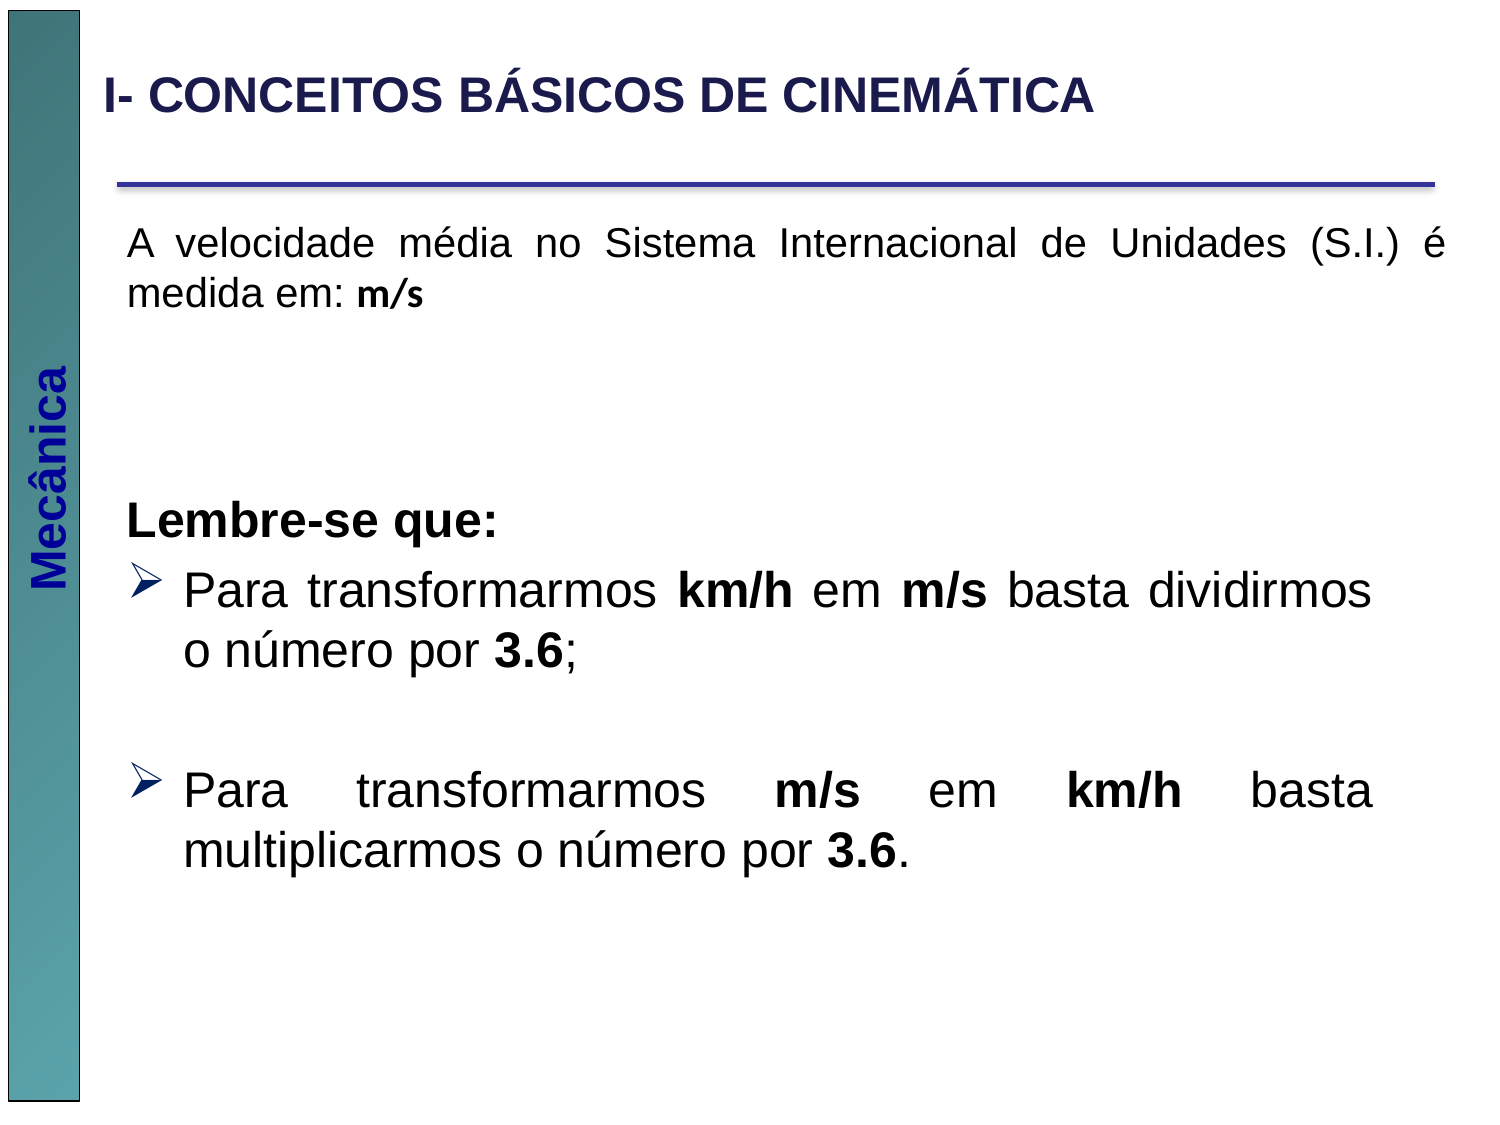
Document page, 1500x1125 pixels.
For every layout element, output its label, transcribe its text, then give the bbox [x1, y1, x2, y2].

text_box I- CONCEITOS BÁSICOS DE CINEMÁTICA [88, 54, 1388, 130]
text_box A velocidade média no Sistema Internacional de Unidades (S.I.) é medida em: m/s [112, 208, 1463, 362]
text_box Lembre-se que: Para transformarmos km/h em m/s basta dividirmos o número por 3.6; Para transformarmos m/s em km/h basta multiplicarmos o número por 3.6. [112, 479, 1388, 958]
